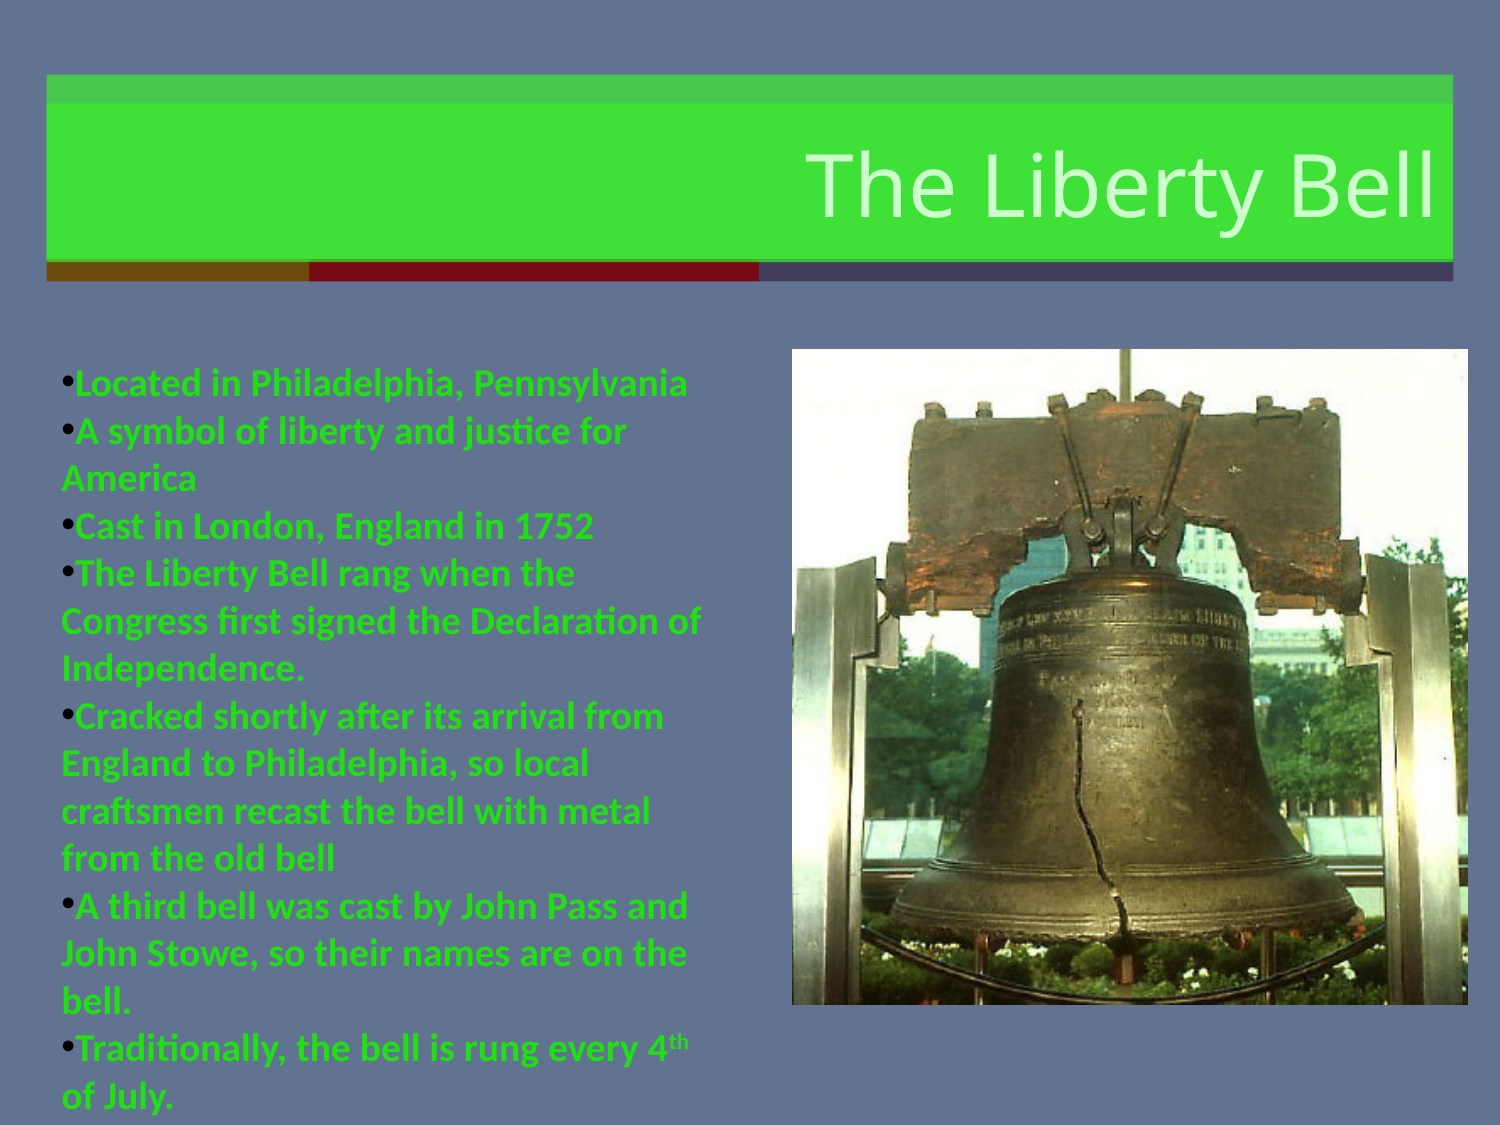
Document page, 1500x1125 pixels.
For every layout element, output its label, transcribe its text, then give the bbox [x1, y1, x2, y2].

title The Liberty Bell [46, 103, 1454, 263]
text_box Located in Philadelphia, Pennsylvania A symbol of liberty and justice for America Cast in London, England in 1752 The Liberty Bell rang when the Congress first signed the Declaration of Independence. Cracked shortly after its arrival from England to Philadelphia, so local craftsmen recast the bell with metal from the old bell A third bell was cast by John Pass and John Stowe, so their names are on the bell. Traditionally, the bell is rung every 4th of July. [46, 349, 738, 1125]
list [549, 349, 1500, 1006]
